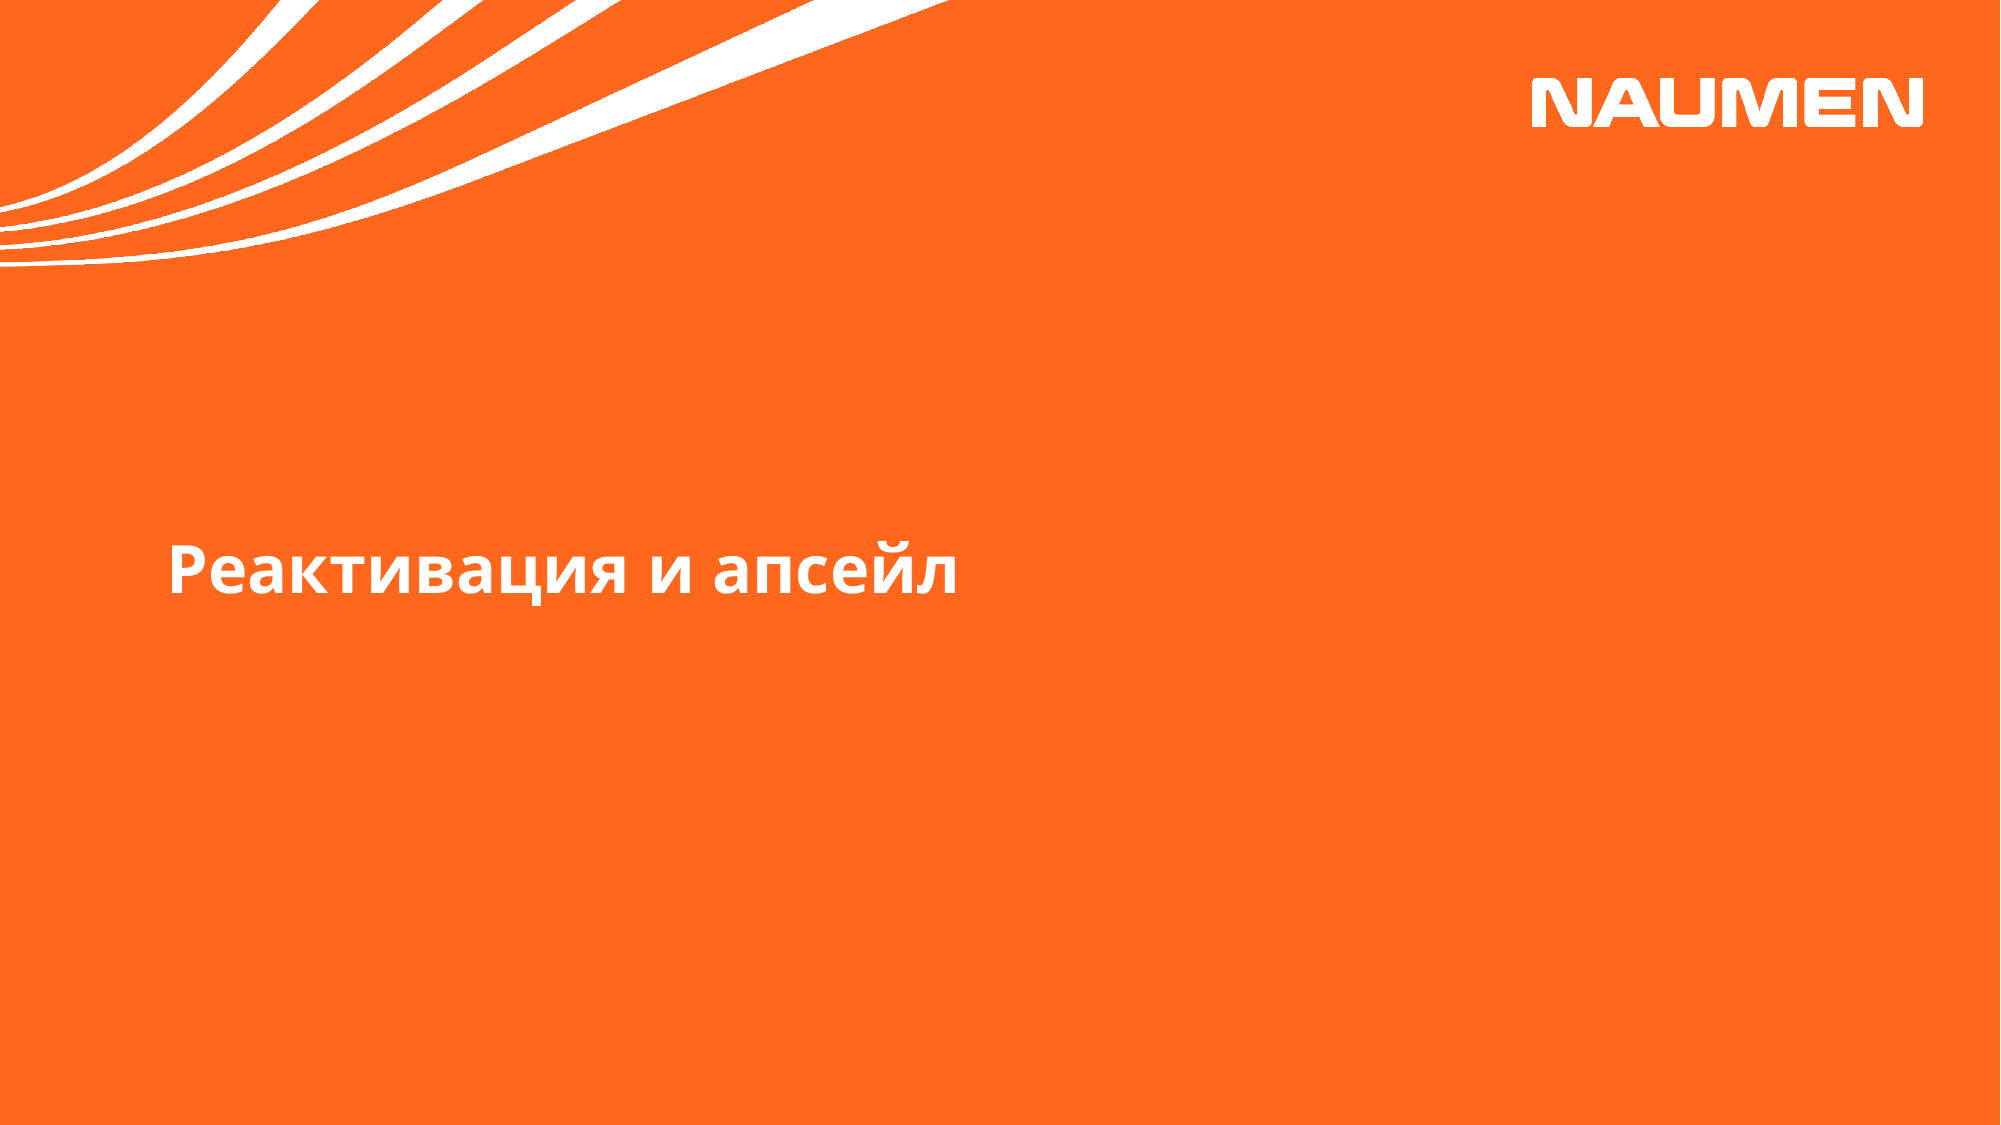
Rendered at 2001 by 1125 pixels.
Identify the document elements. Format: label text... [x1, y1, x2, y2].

text_box [11, 497, 1420, 919]
picture [1475, 51, 1957, 152]
picture [0, 0, 969, 306]
text_box Реактивация и апсейл [146, 177, 1597, 627]
